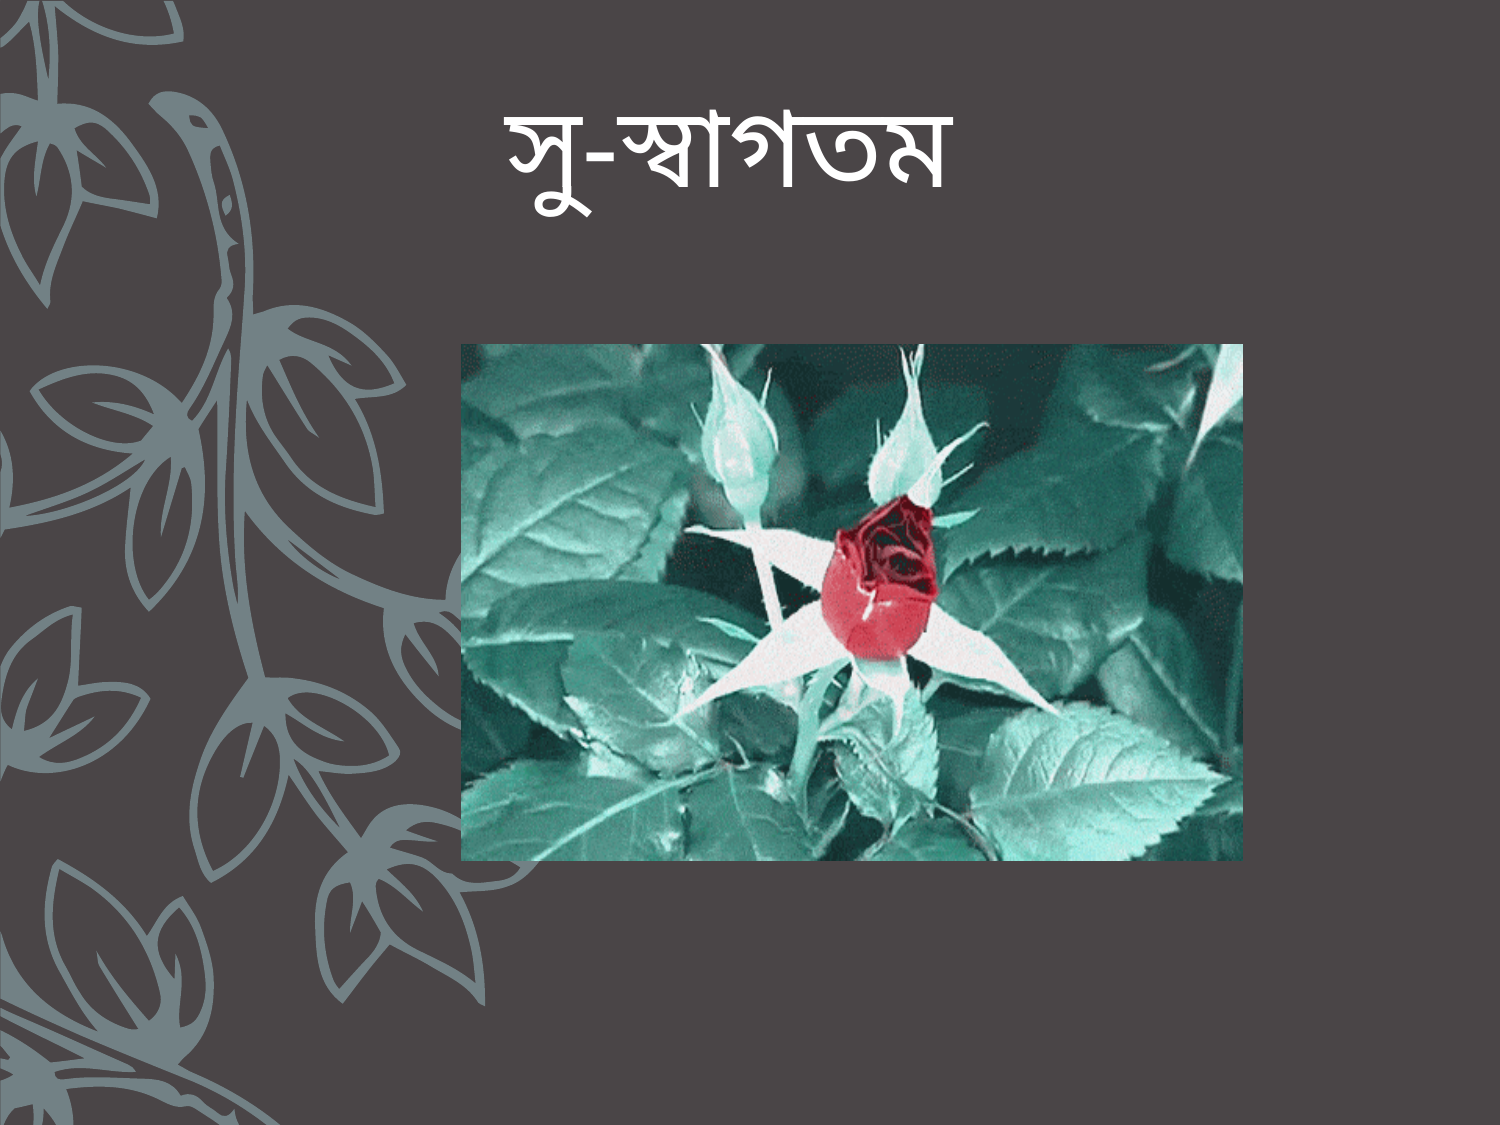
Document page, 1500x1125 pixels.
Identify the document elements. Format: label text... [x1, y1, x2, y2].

text_box সু-স্বাগতম [490, 67, 1090, 218]
picture [461, 344, 1243, 861]
